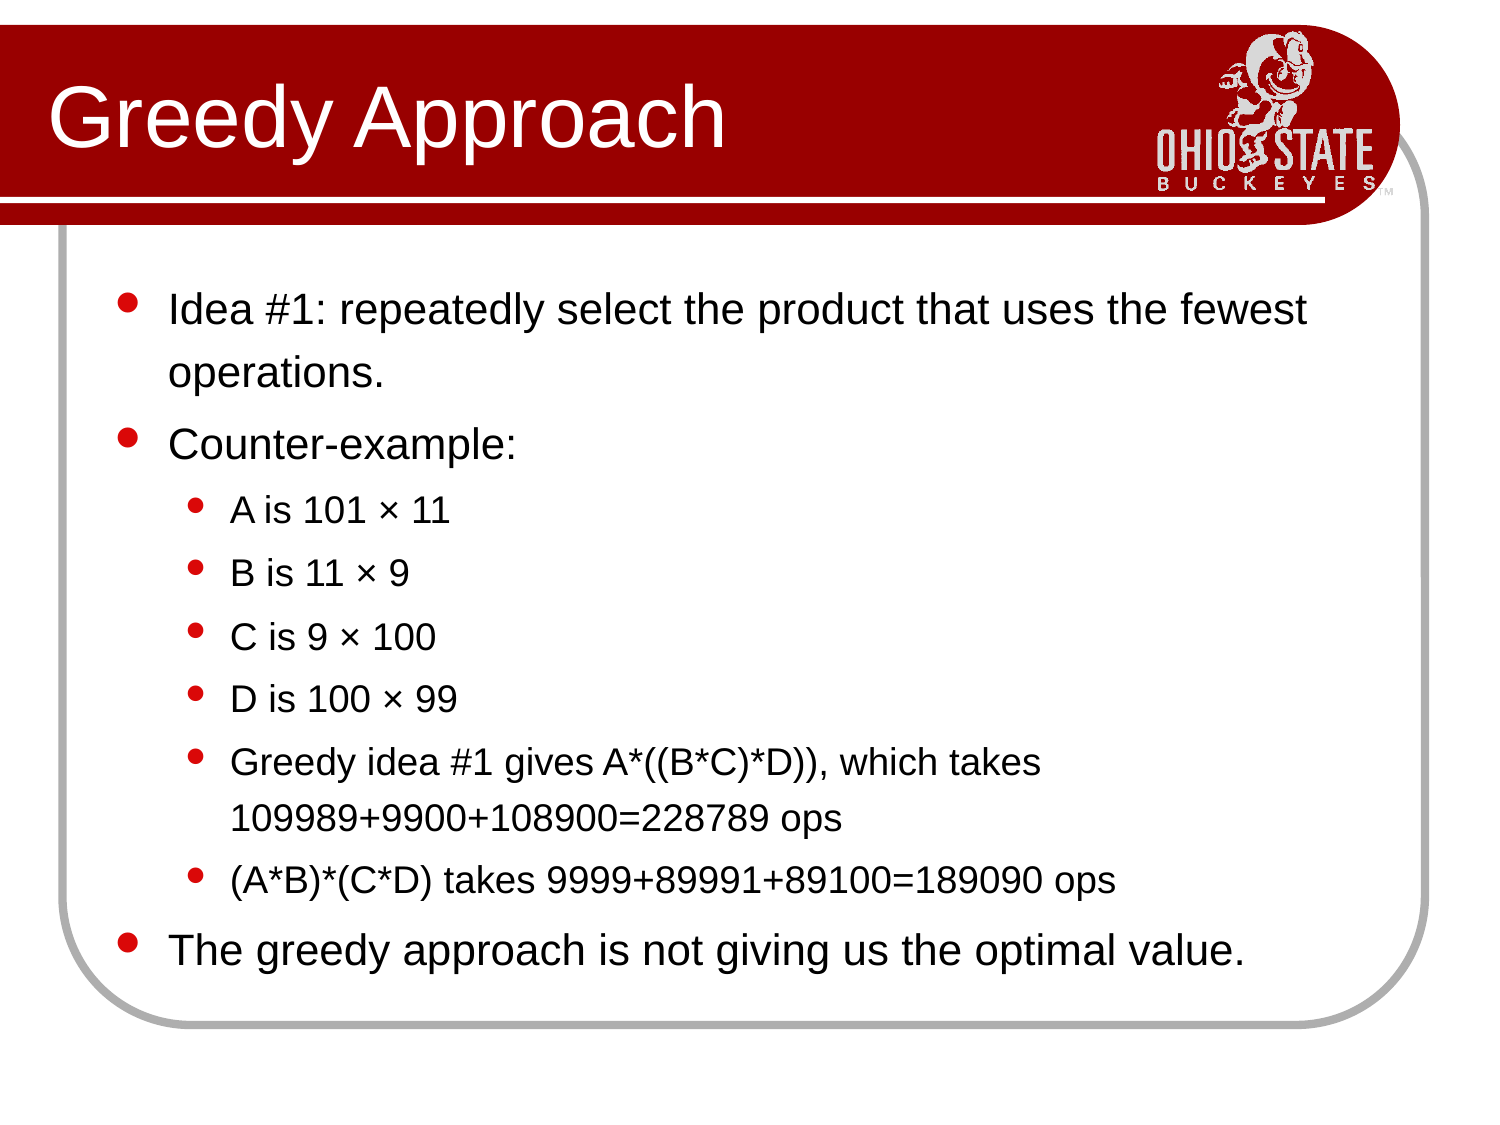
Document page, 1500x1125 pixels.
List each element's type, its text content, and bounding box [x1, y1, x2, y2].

title Greedy Approach [31, 37, 1201, 188]
list Idea #1: repeatedly select the product that uses the fewest operations. Counter-example: A is 101 × 11 B is 11 × 9 C is 9 × 100 D is 100 × 99 Greedy idea #1 gives A*((B*C)*D)), which takes 109989+9900+108900=228789 ops (A*B)*(C*D) takes 9999+89991+89100=189090 ops The greedy approach is not giving us the optimal value. [99, 262, 1401, 988]
